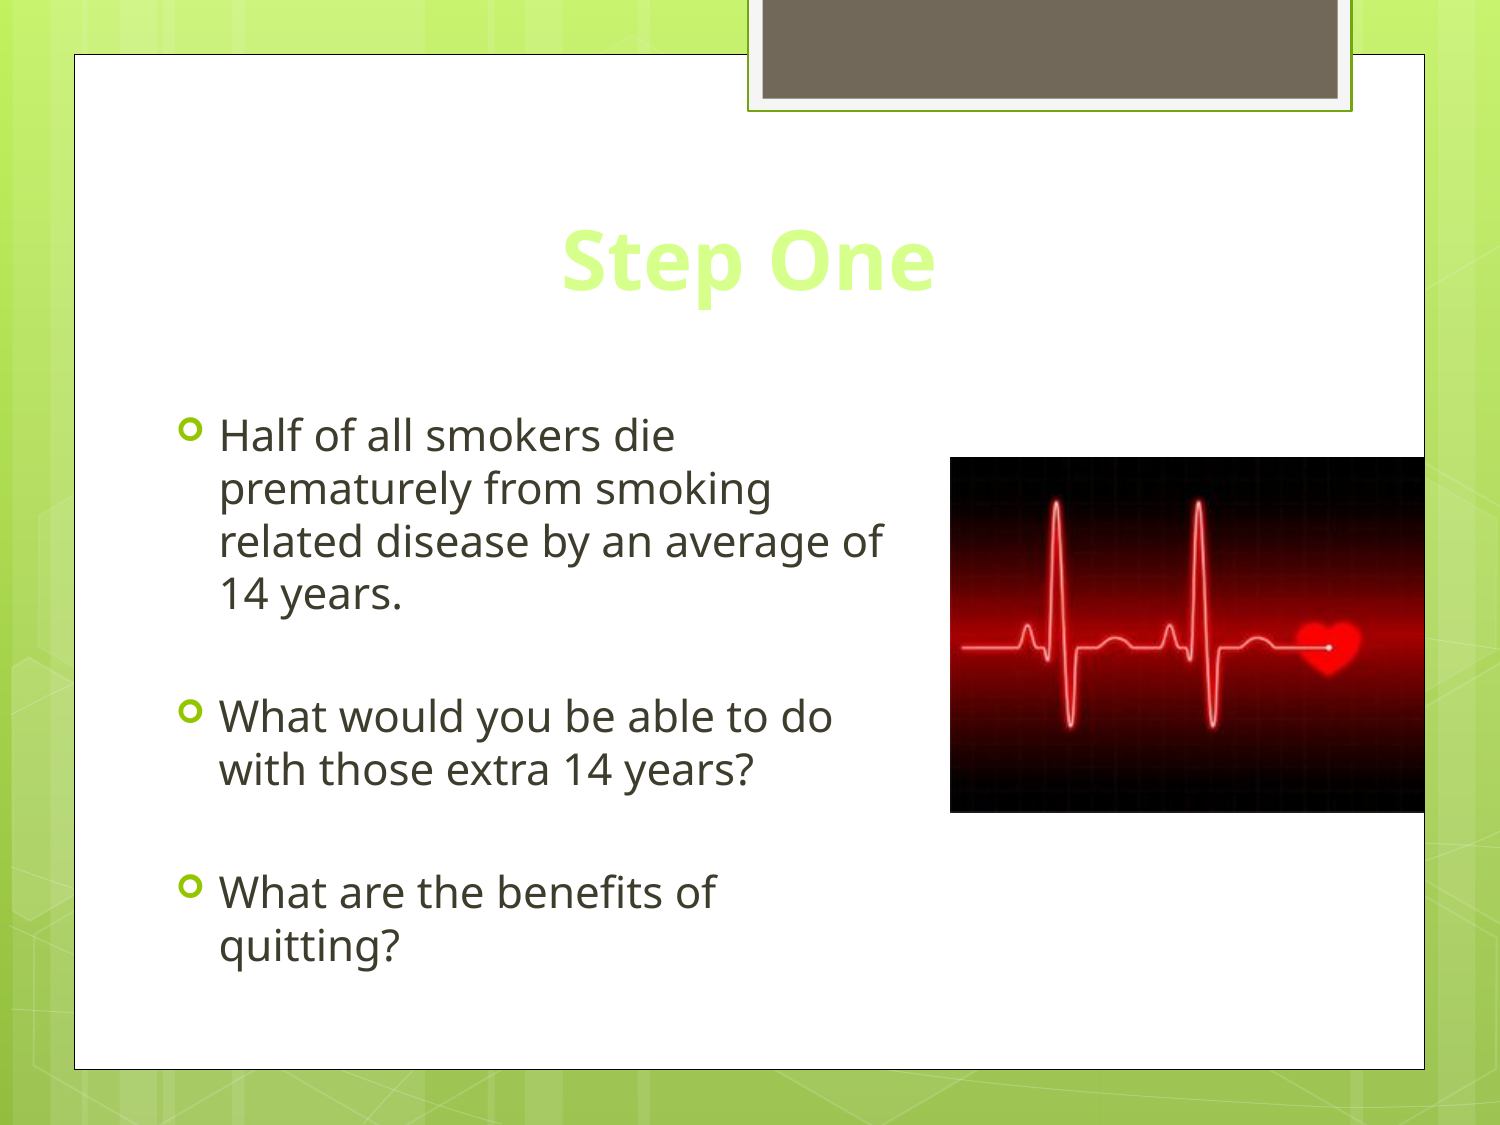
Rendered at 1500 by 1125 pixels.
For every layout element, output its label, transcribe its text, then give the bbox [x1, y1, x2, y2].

list Half of all smokers die prematurely from smoking related disease by an average of 14 years. What would you be able to do with those extra 14 years? What are the benefits of quitting? [150, 399, 913, 981]
picture [949, 457, 1424, 813]
title Step One [150, 125, 1350, 315]
